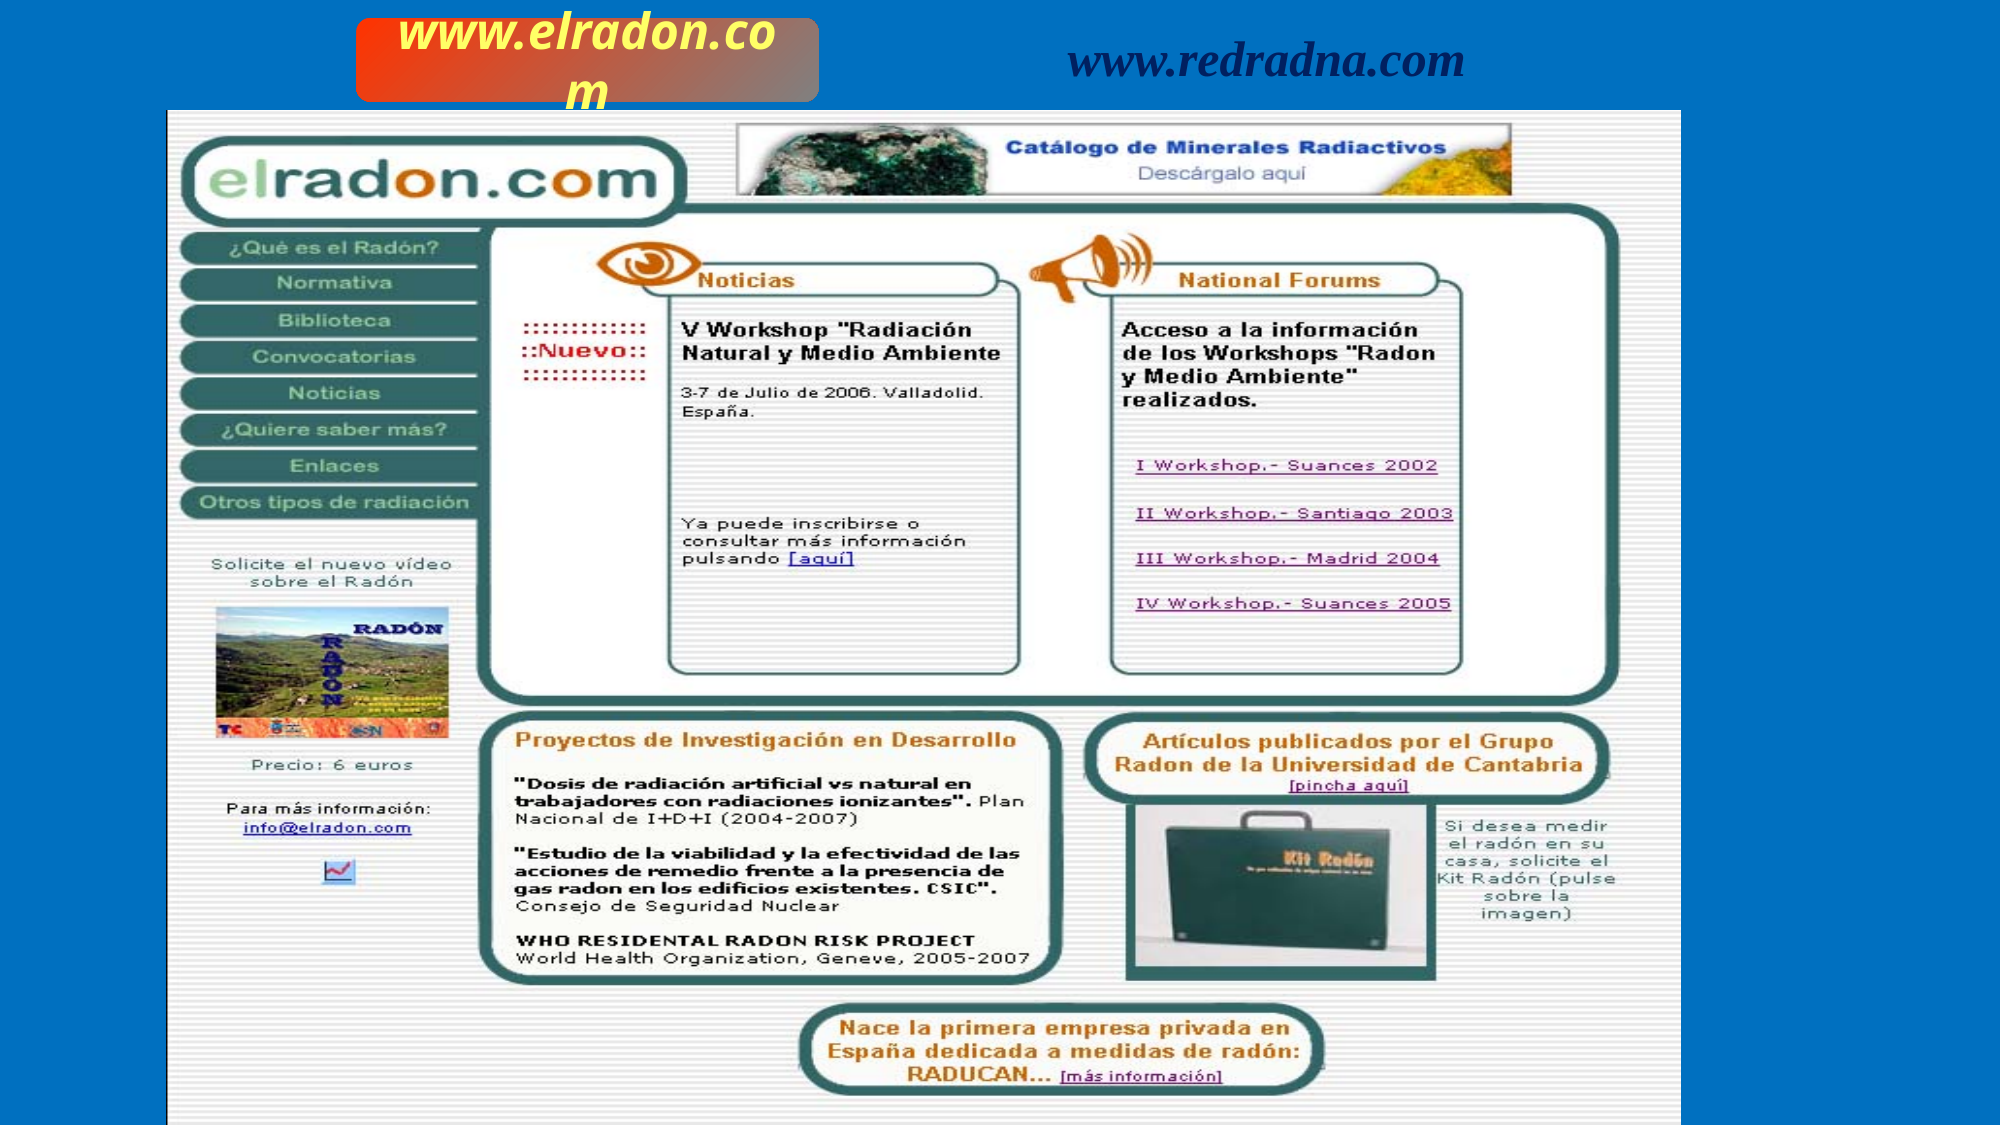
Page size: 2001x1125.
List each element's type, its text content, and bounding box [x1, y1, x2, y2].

picture [166, 110, 1681, 1125]
text_box www.redradna.com [980, 18, 1554, 95]
text_box www.elradon.com [356, 18, 819, 102]
